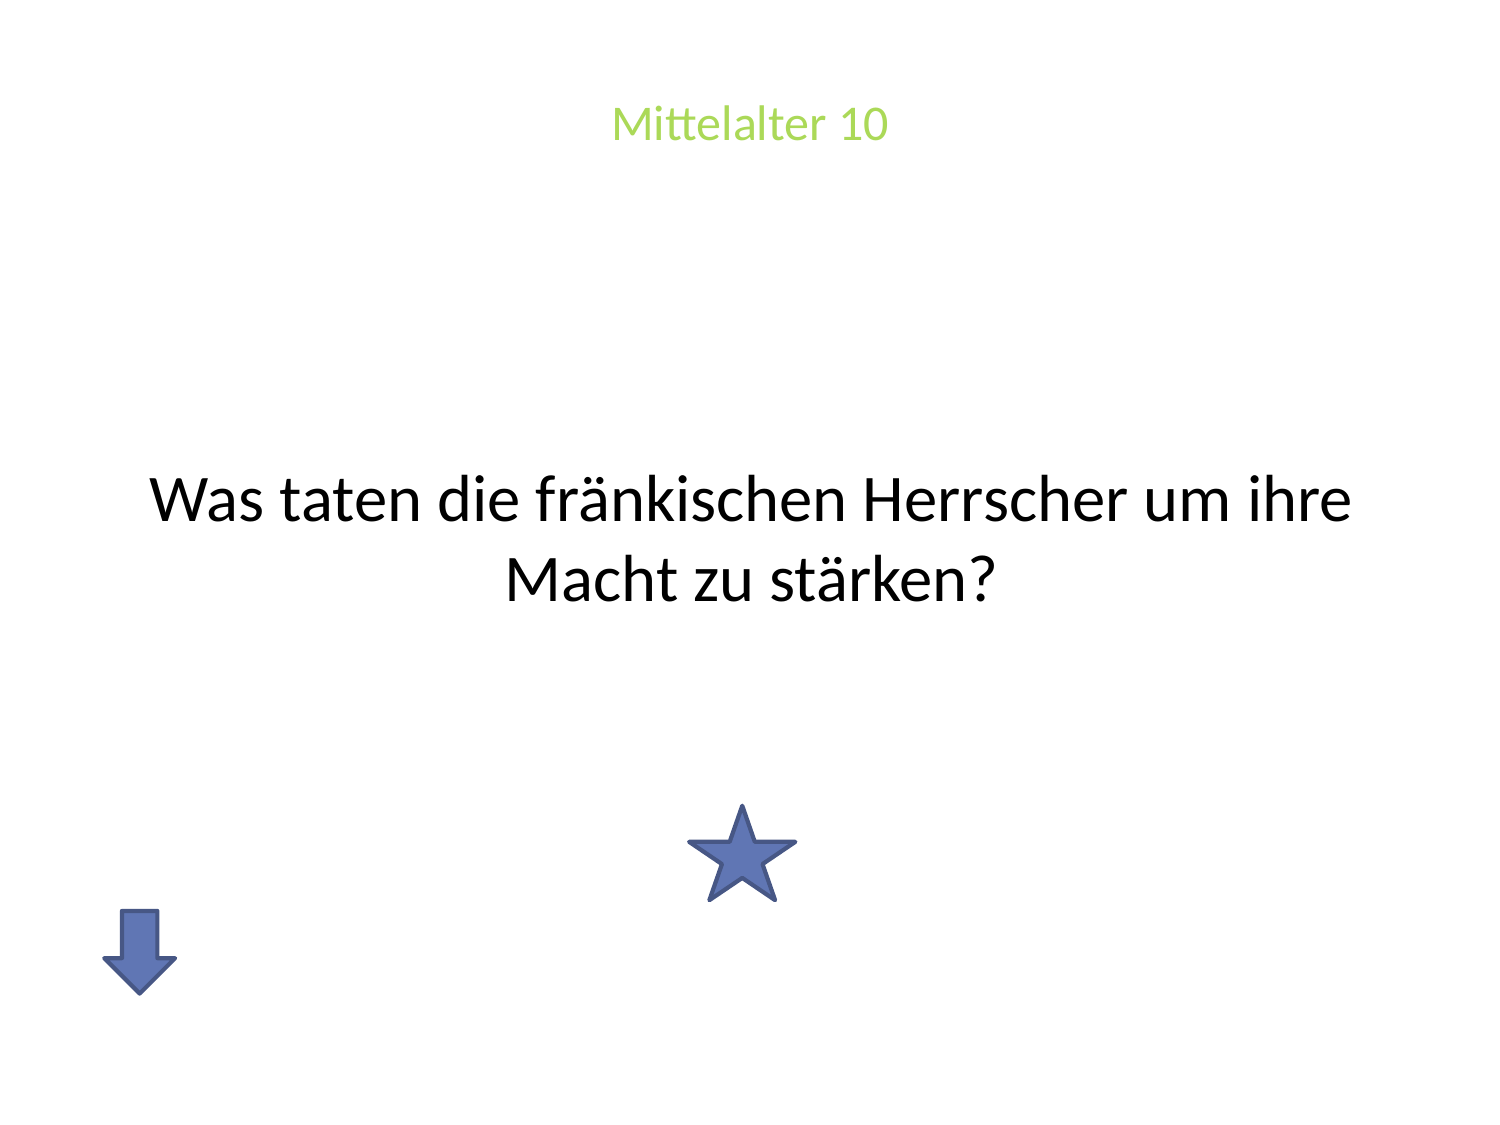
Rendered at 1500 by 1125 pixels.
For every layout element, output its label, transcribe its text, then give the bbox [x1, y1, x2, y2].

list Was taten die fränkischen Herrscher um ihre Macht zu stärken? [76, 219, 1427, 1036]
text_box [102, 908, 178, 996]
title Mittelalter 10 [75, 45, 1425, 197]
text_box [687, 803, 798, 902]
